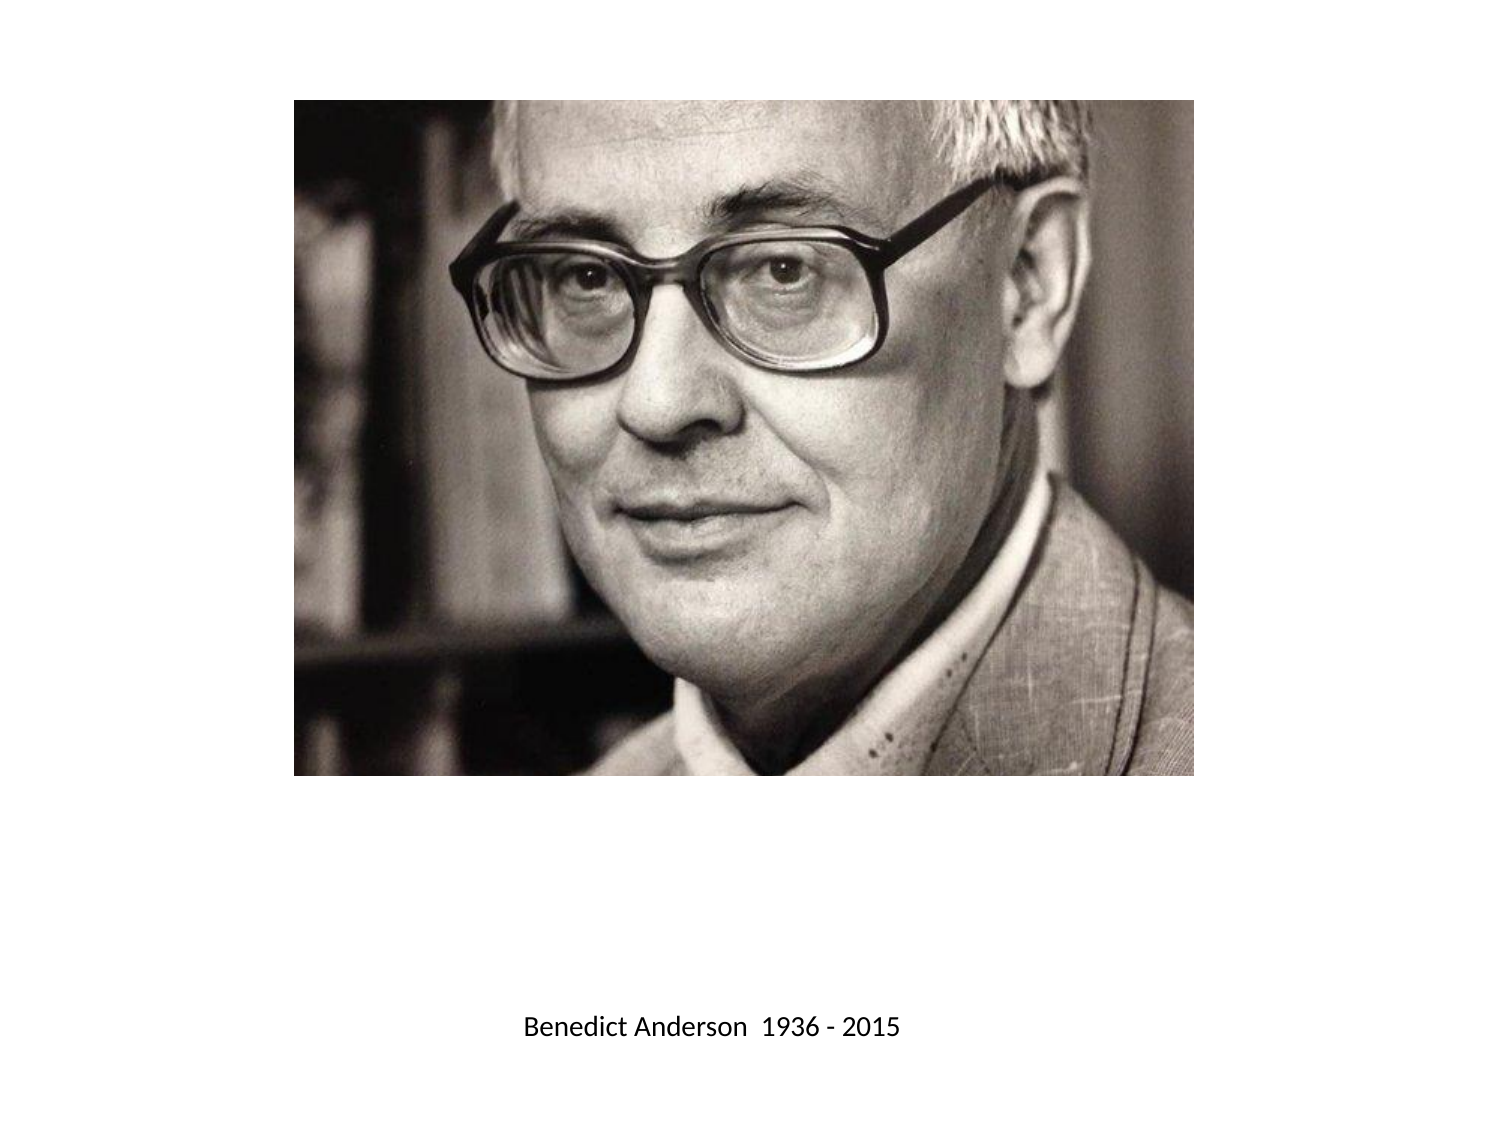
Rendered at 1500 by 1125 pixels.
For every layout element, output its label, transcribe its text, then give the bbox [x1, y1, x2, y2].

list Benedict Anderson 1936 - 2015 [294, 999, 1194, 1063]
picture [293, 100, 1195, 776]
